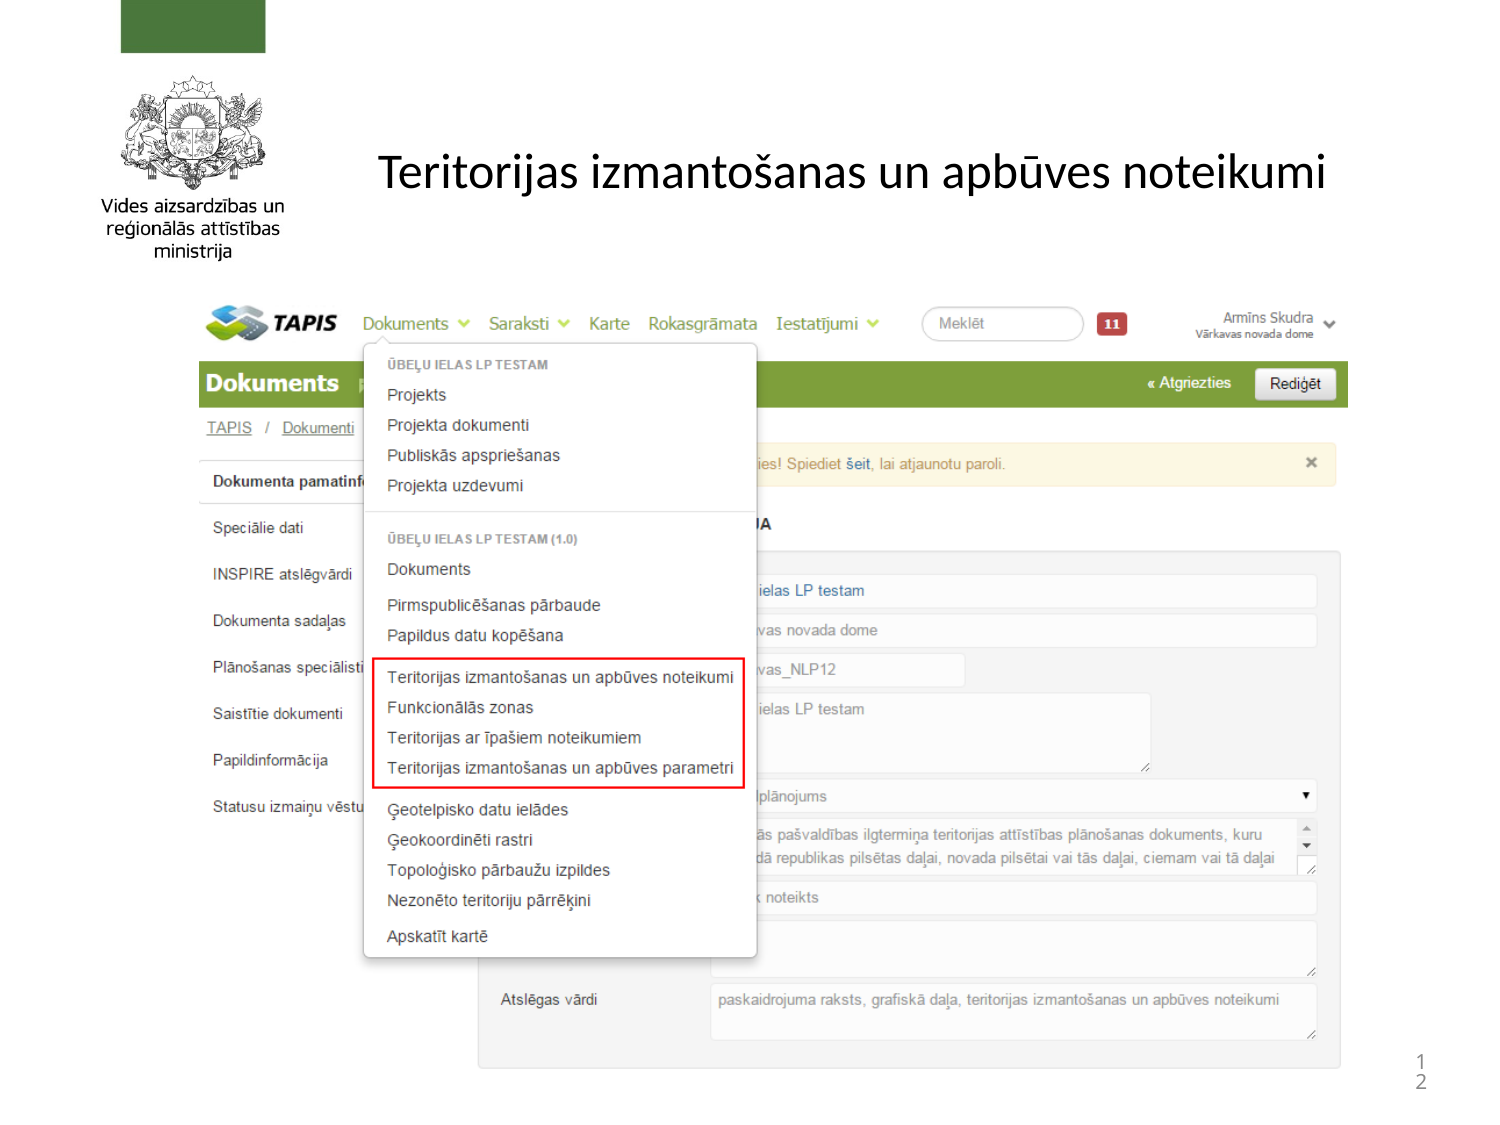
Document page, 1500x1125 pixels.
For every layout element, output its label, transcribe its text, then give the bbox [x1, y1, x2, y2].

text_box Teritorijas izmantošanas un apbūves noteikumi [363, 130, 1343, 206]
picture [48, 0, 1348, 1070]
slide_number 12 [1400, 1037, 1450, 1088]
